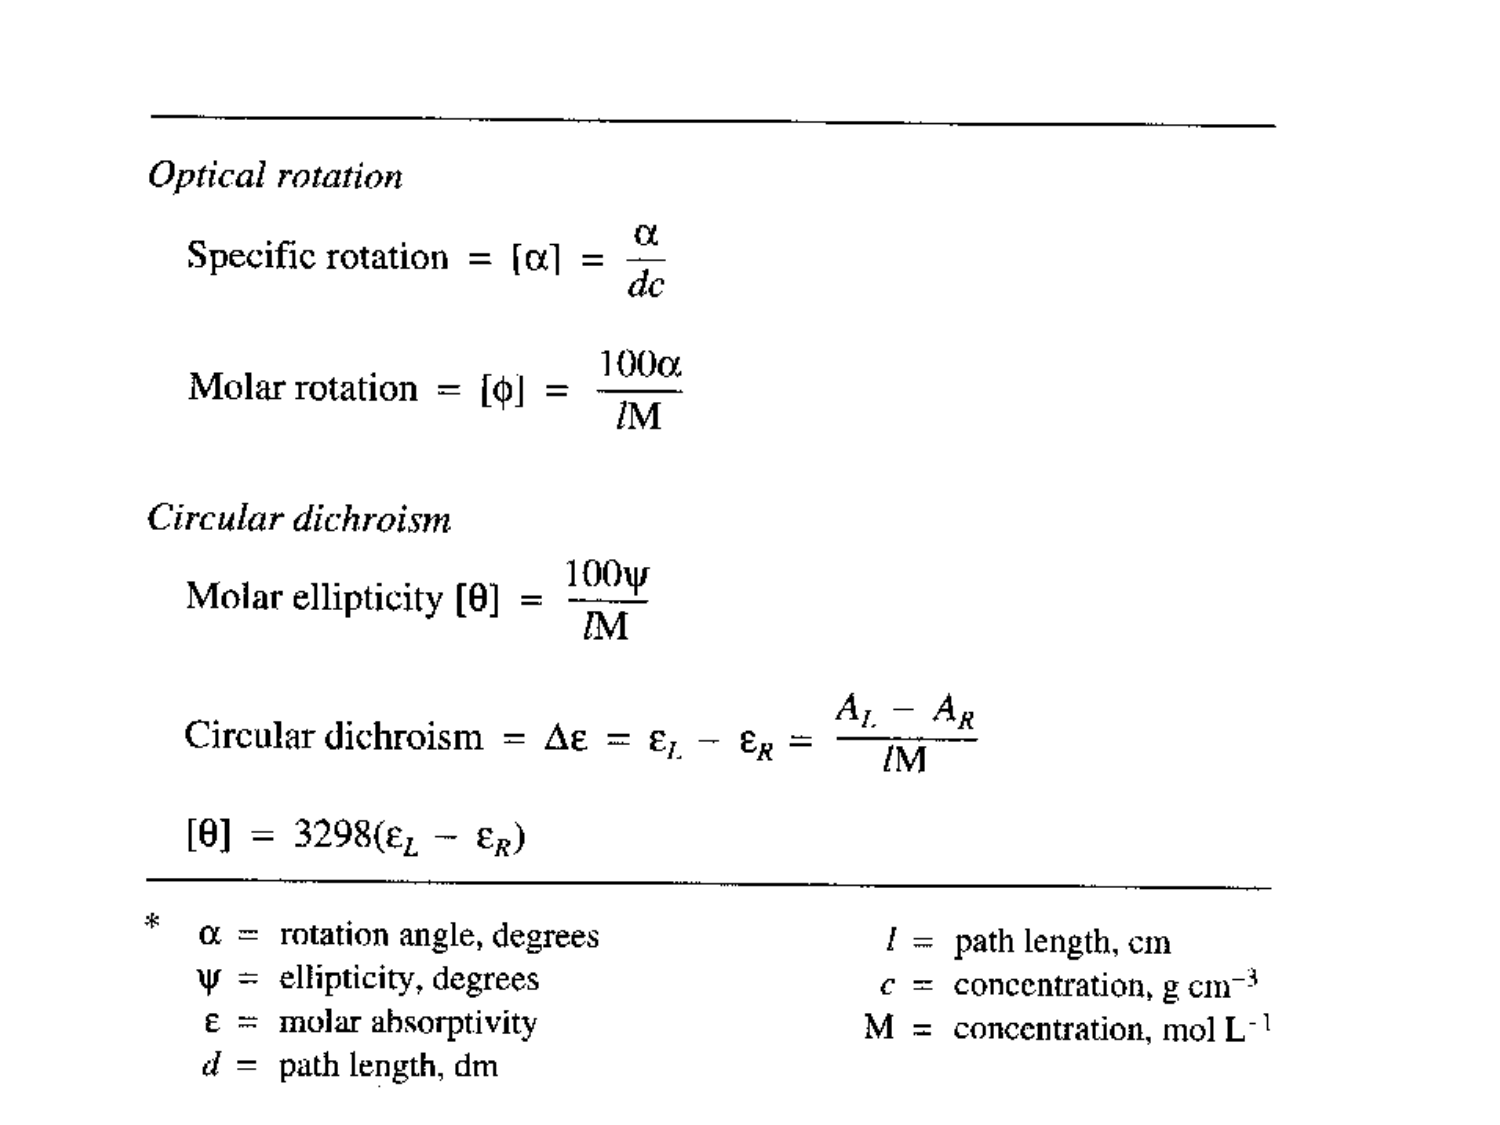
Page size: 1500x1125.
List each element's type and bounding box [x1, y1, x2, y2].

text_box [112, 0, 1301, 1100]
